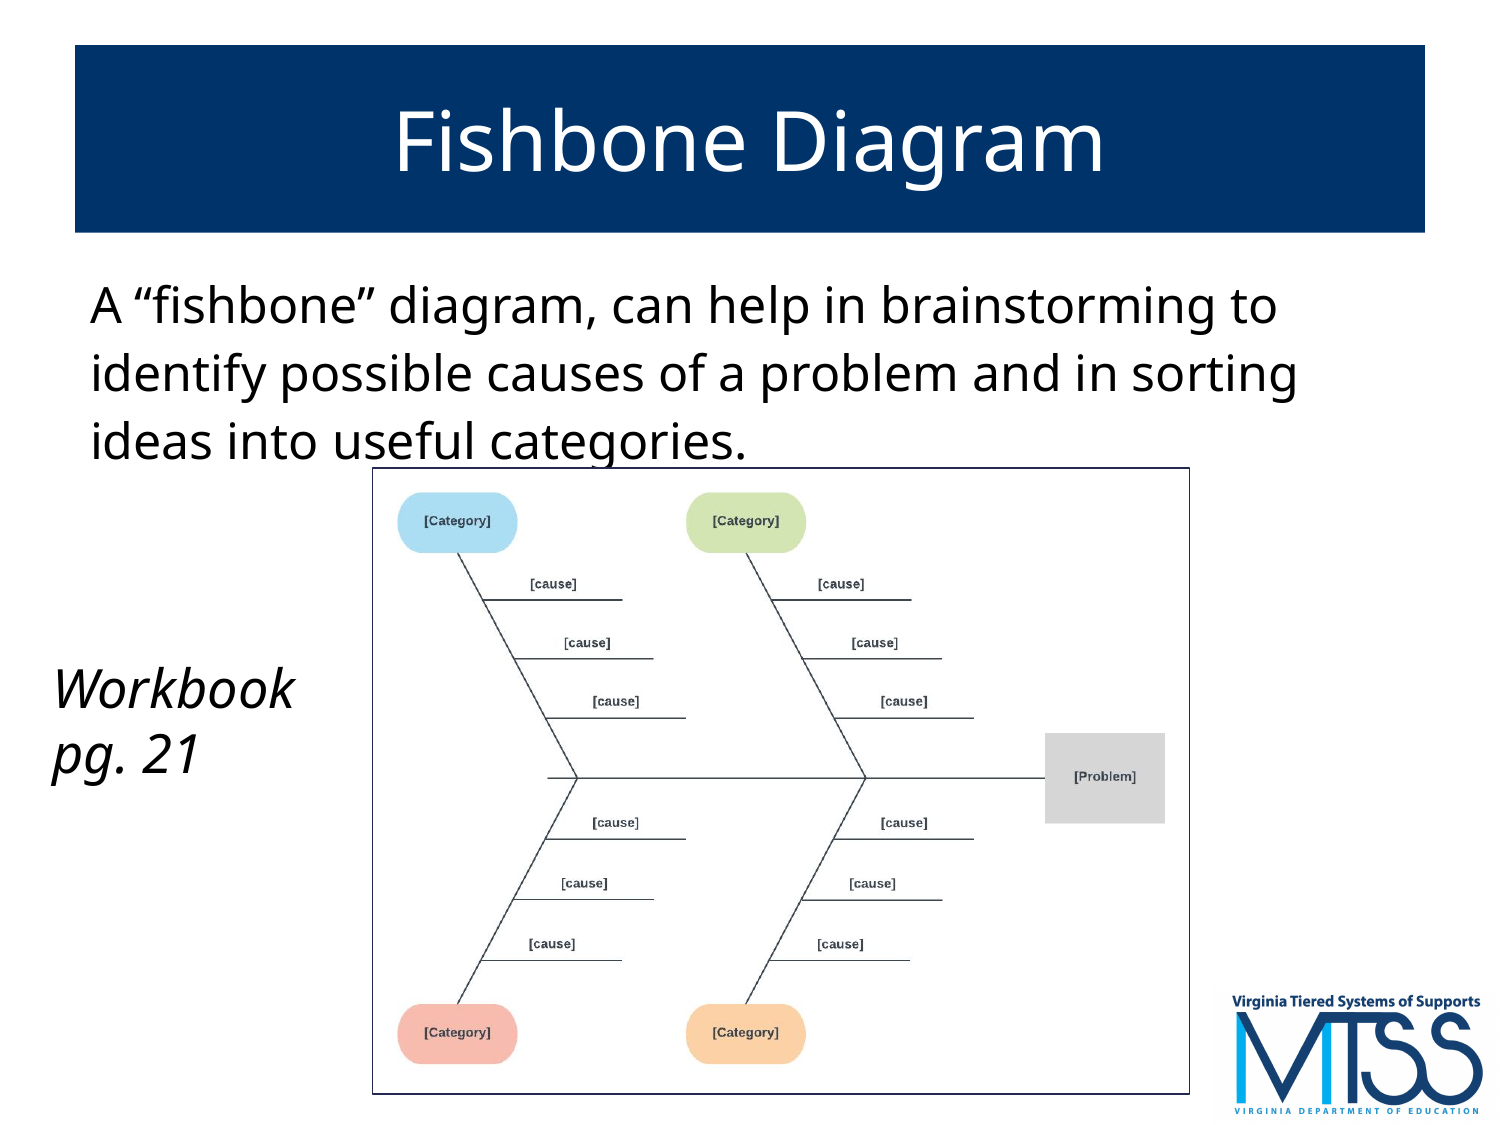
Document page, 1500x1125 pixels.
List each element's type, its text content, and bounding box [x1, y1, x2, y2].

picture [1212, 986, 1500, 1125]
title Fishbone Diagram [75, 45, 1425, 233]
list A “fishbone” diagram, can help in brainstorming to identify possible causes of a problem and in sorting ideas into useful categories. [75, 262, 1425, 1013]
text_box Workbook pg. 21 [37, 639, 349, 810]
picture [373, 468, 1190, 1094]
